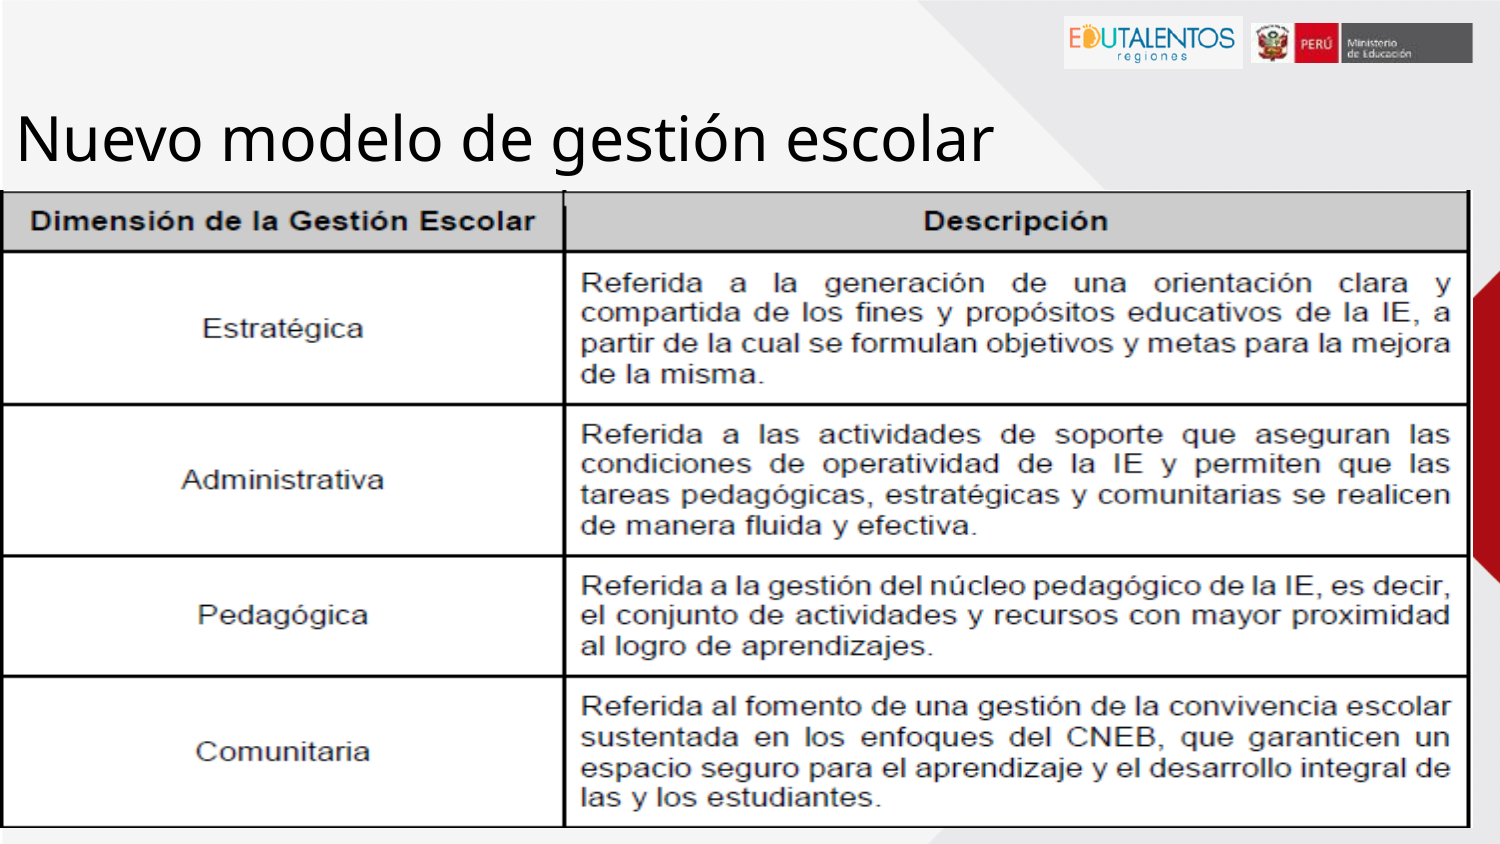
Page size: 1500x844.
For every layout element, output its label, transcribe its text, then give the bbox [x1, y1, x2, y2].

picture [0, 0, 1500, 69]
title Nuevo modelo de gestión escolar [0, 66, 1500, 191]
picture [0, 190, 1500, 844]
